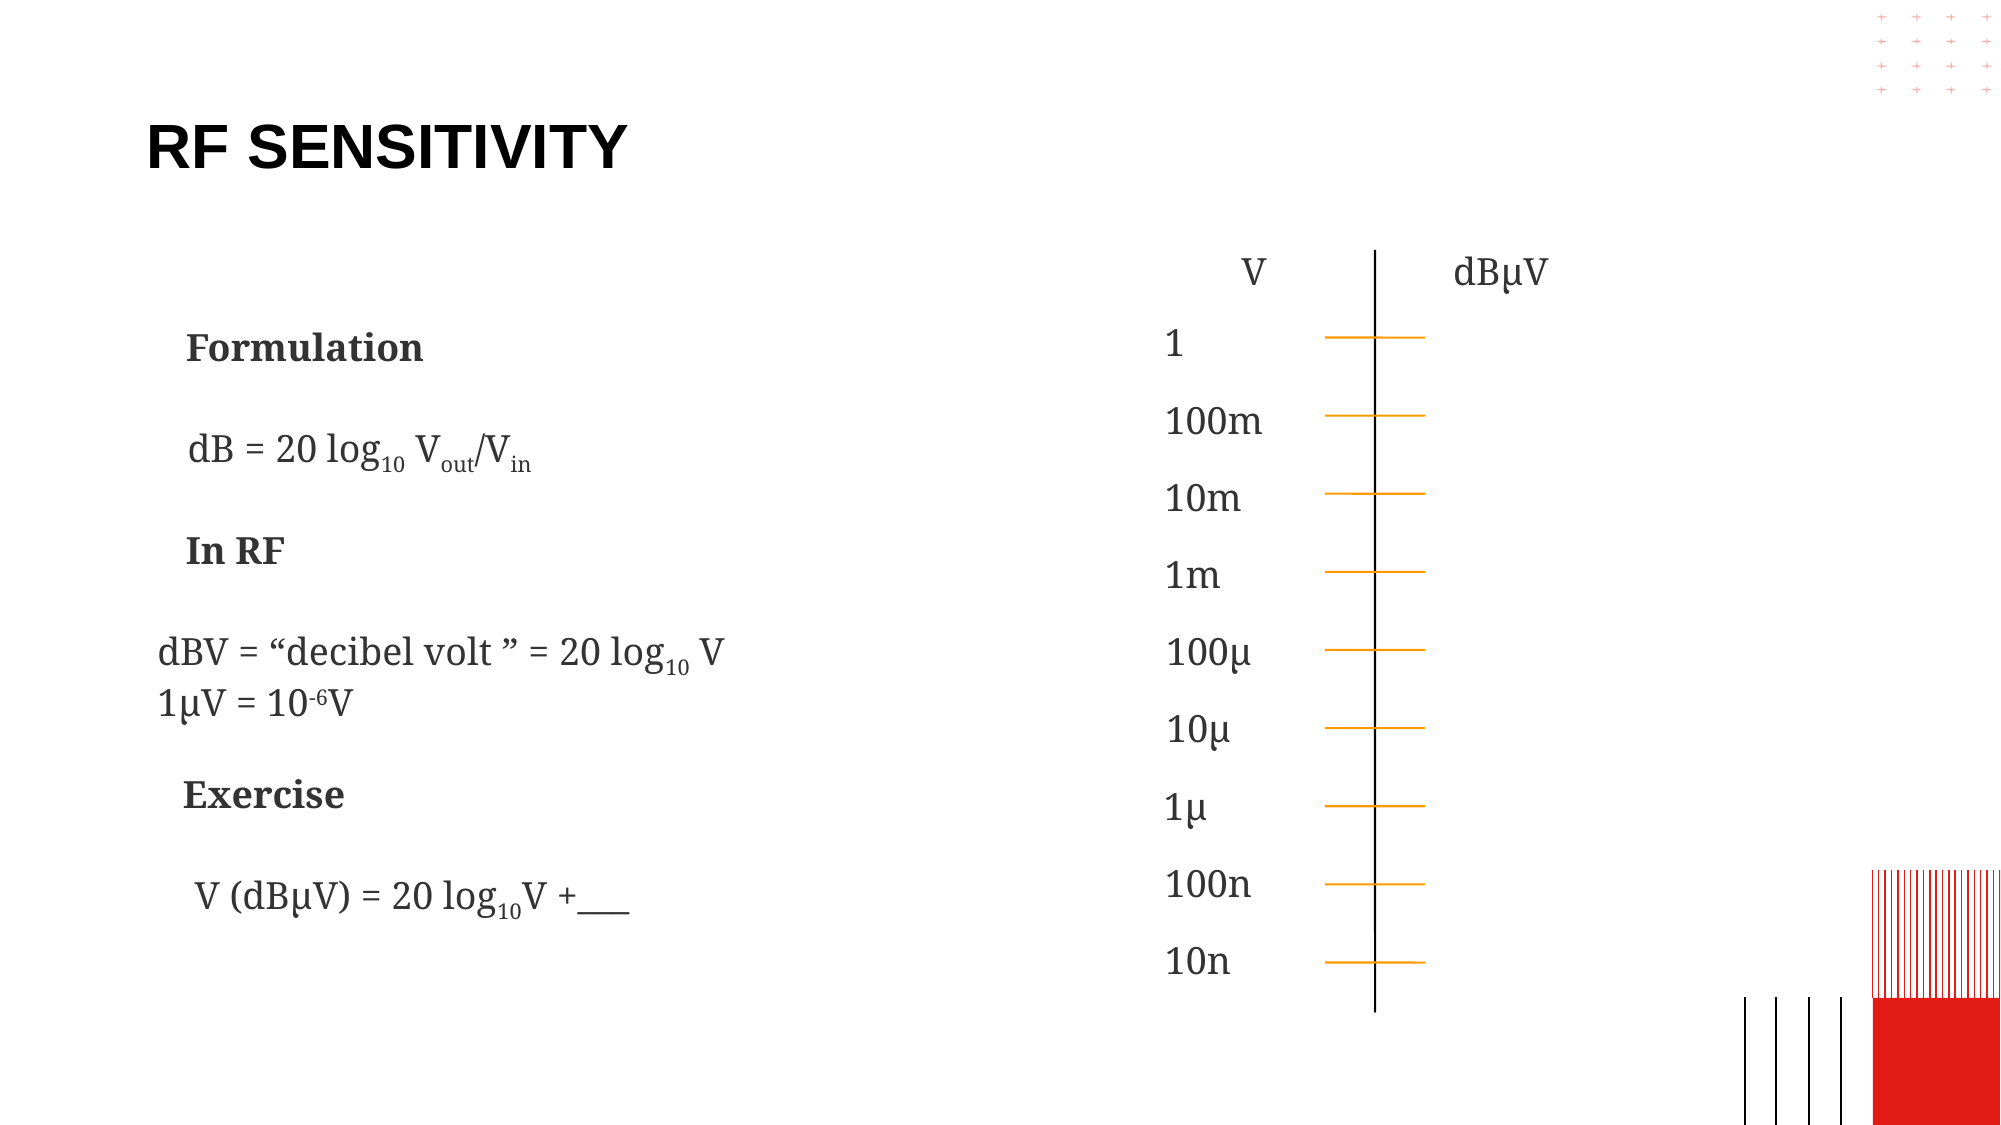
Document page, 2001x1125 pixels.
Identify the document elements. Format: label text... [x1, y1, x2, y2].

title RF SENSITIVITY [146, 114, 1855, 333]
text_box dBV = “decibel volt ” = 20 log10 V 1µV = 10-6V [157, 620, 725, 732]
text_box V (dBµV) = 20 log10V +___ [179, 865, 645, 932]
picture [1871, 4, 2000, 115]
text_box Exercise [167, 763, 361, 824]
text_box Formulation [171, 333, 440, 377]
text_box dB = 20 log10 Vout/Vin [172, 417, 547, 484]
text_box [1149, 240, 1565, 1013]
text_box In RF [170, 519, 301, 580]
